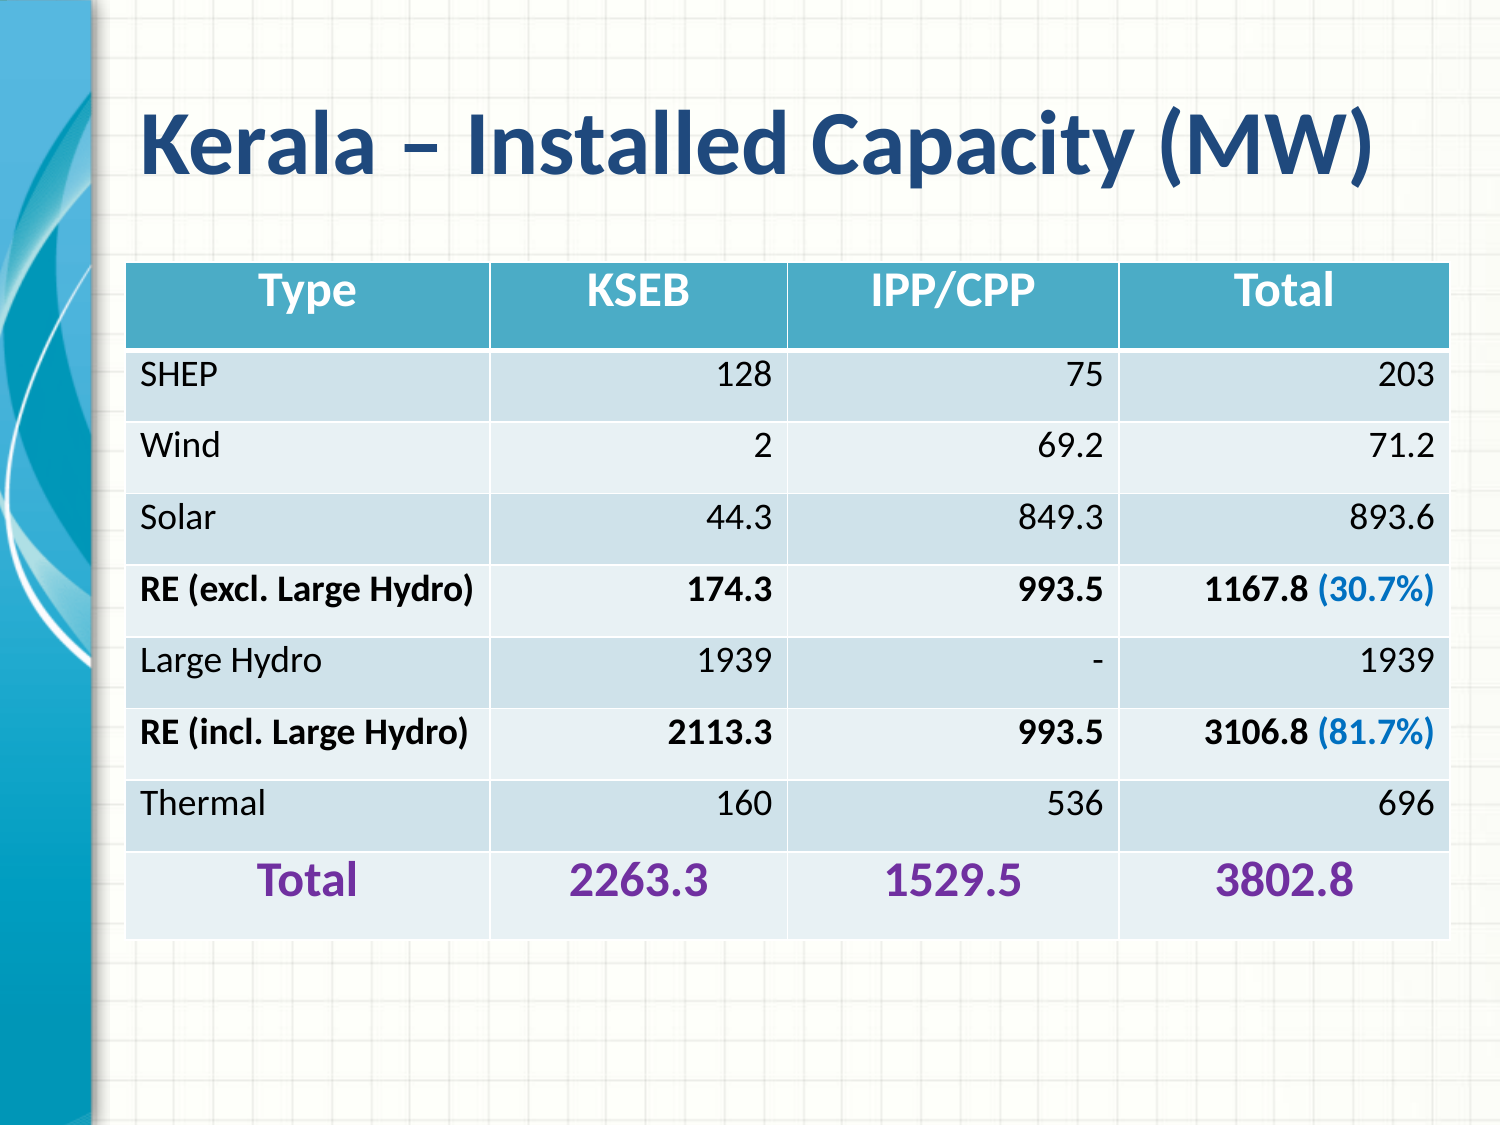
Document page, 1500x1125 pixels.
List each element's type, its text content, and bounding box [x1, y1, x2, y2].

table_cell 993.5 [788, 709, 1118, 779]
table_cell 993.5 [788, 566, 1118, 636]
table_header Type [126, 263, 489, 348]
table_cell 2263.3 [491, 853, 787, 939]
table_cell - [788, 638, 1118, 708]
table_cell SHEP [126, 353, 489, 421]
table_cell 1939 [491, 638, 787, 708]
table_cell Thermal [126, 781, 489, 851]
table_cell RE (excl. Large Hydro) [126, 566, 489, 636]
table_cell 3802.8 [1120, 853, 1449, 939]
table_cell 71.2 [1120, 423, 1449, 493]
title Kerala – Installed Capacity (MW) [125, 44, 1450, 232]
table_cell 128 [491, 353, 787, 421]
table_cell Large Hydro [126, 638, 489, 708]
table_cell Wind [126, 423, 489, 493]
table_header KSEB [491, 263, 787, 348]
table_cell 2 [491, 423, 787, 493]
table_cell 75 [788, 353, 1118, 421]
table_cell 2113.3 [491, 709, 787, 779]
table_cell 3106.8 (81.7%) [1120, 709, 1449, 779]
table_cell Solar [126, 494, 489, 564]
table_cell 849.3 [788, 494, 1118, 564]
table_header IPP/CPP [788, 263, 1118, 348]
table_cell 69.2 [788, 423, 1118, 493]
table_cell 536 [788, 781, 1118, 851]
table_cell 696 [1120, 781, 1449, 851]
picture [0, 0, 1500, 1125]
table_cell RE (incl. Large Hydro) [126, 709, 489, 779]
table_cell Total [126, 853, 489, 939]
table_cell 203 [1120, 353, 1449, 421]
table_cell 1529.5 [788, 853, 1118, 939]
table_cell 1939 [1120, 638, 1449, 708]
table_cell 160 [491, 781, 787, 851]
table_cell 893.6 [1120, 494, 1449, 564]
table_cell 44.3 [491, 494, 787, 564]
table_header Total [1120, 263, 1449, 348]
table_cell 1167.8 (30.7%) [1120, 566, 1449, 636]
table_cell 174.3 [491, 566, 787, 636]
